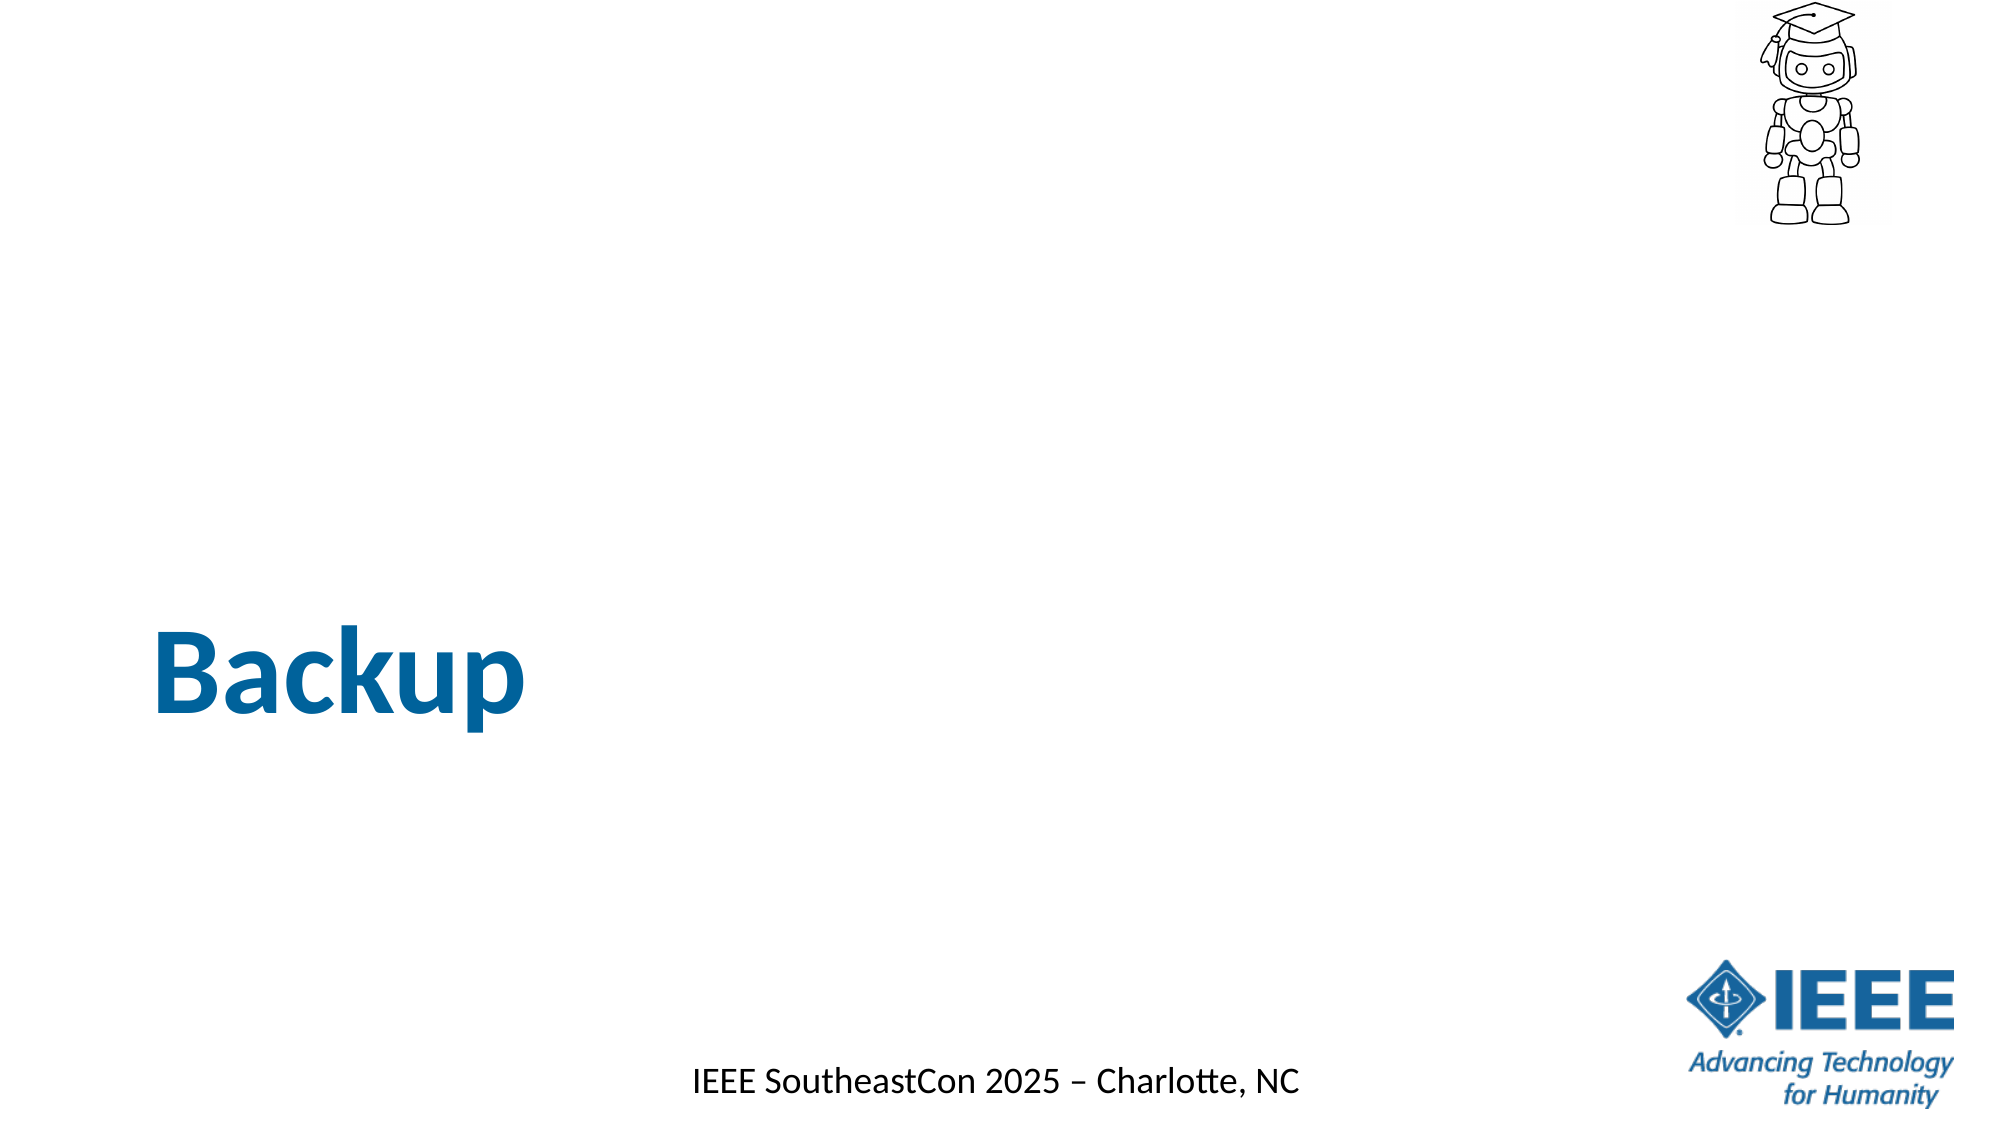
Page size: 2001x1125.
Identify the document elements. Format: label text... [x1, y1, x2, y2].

title Backup [136, 280, 1862, 749]
picture [1686, 959, 1954, 1109]
